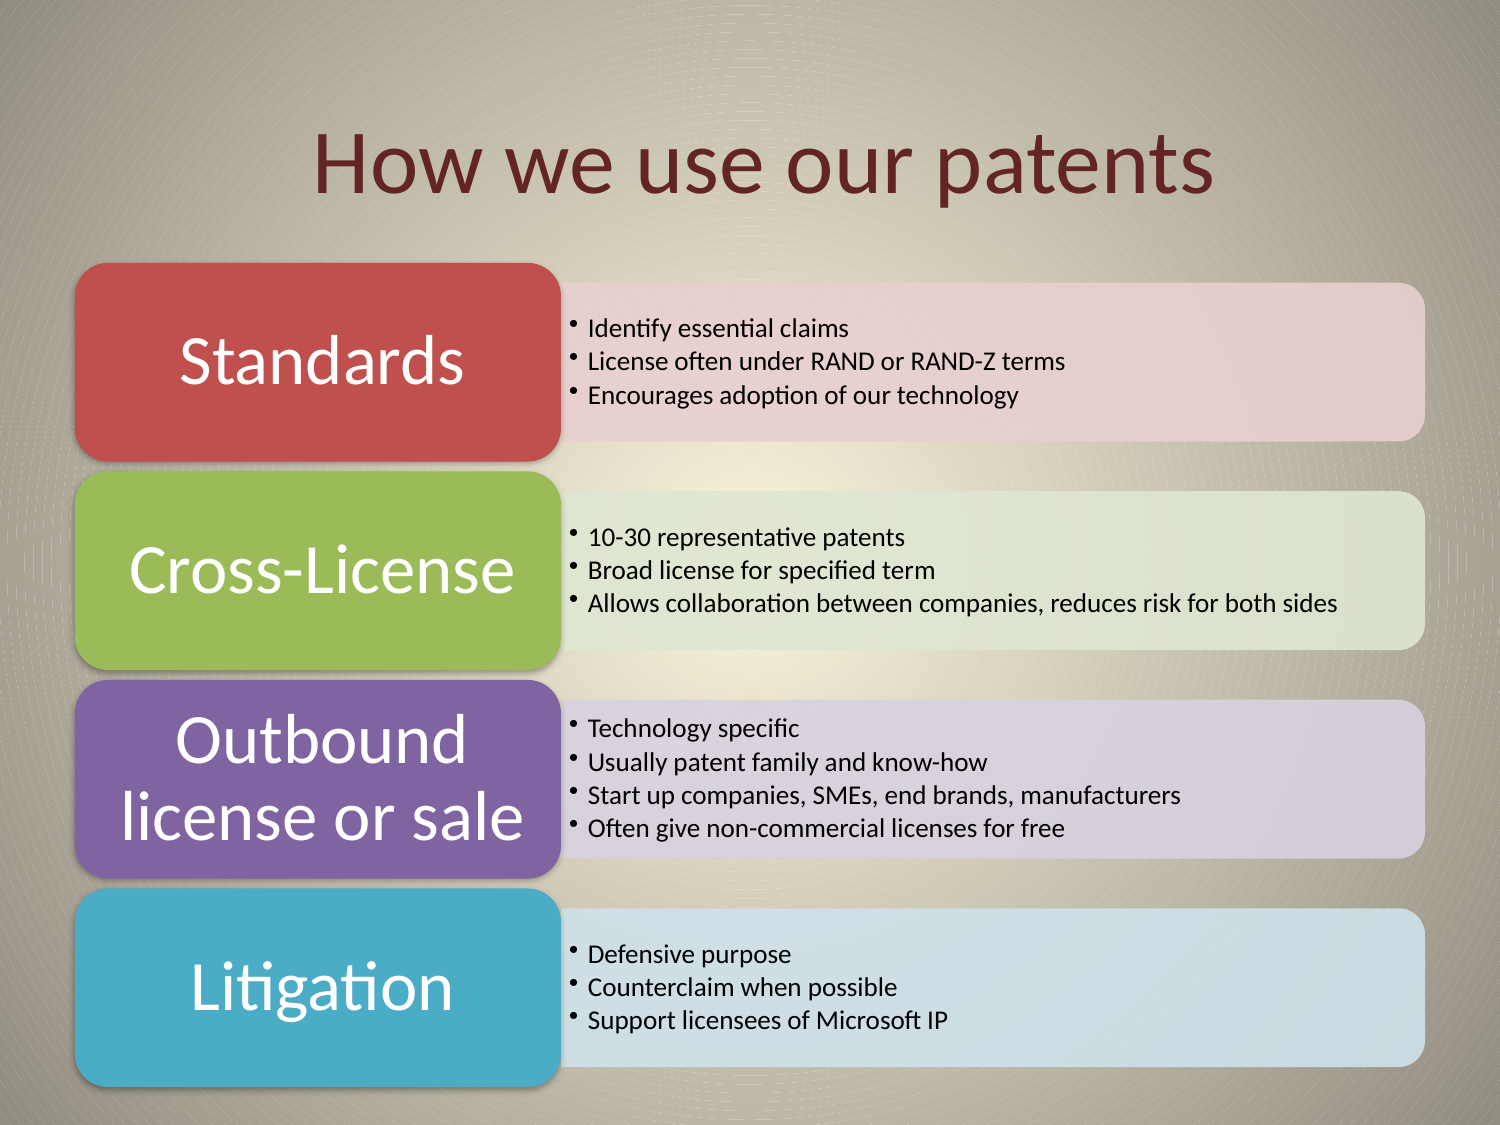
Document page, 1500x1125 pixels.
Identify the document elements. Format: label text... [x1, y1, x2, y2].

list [74, 262, 1426, 1088]
title How we use our patents [62, 112, 1468, 230]
